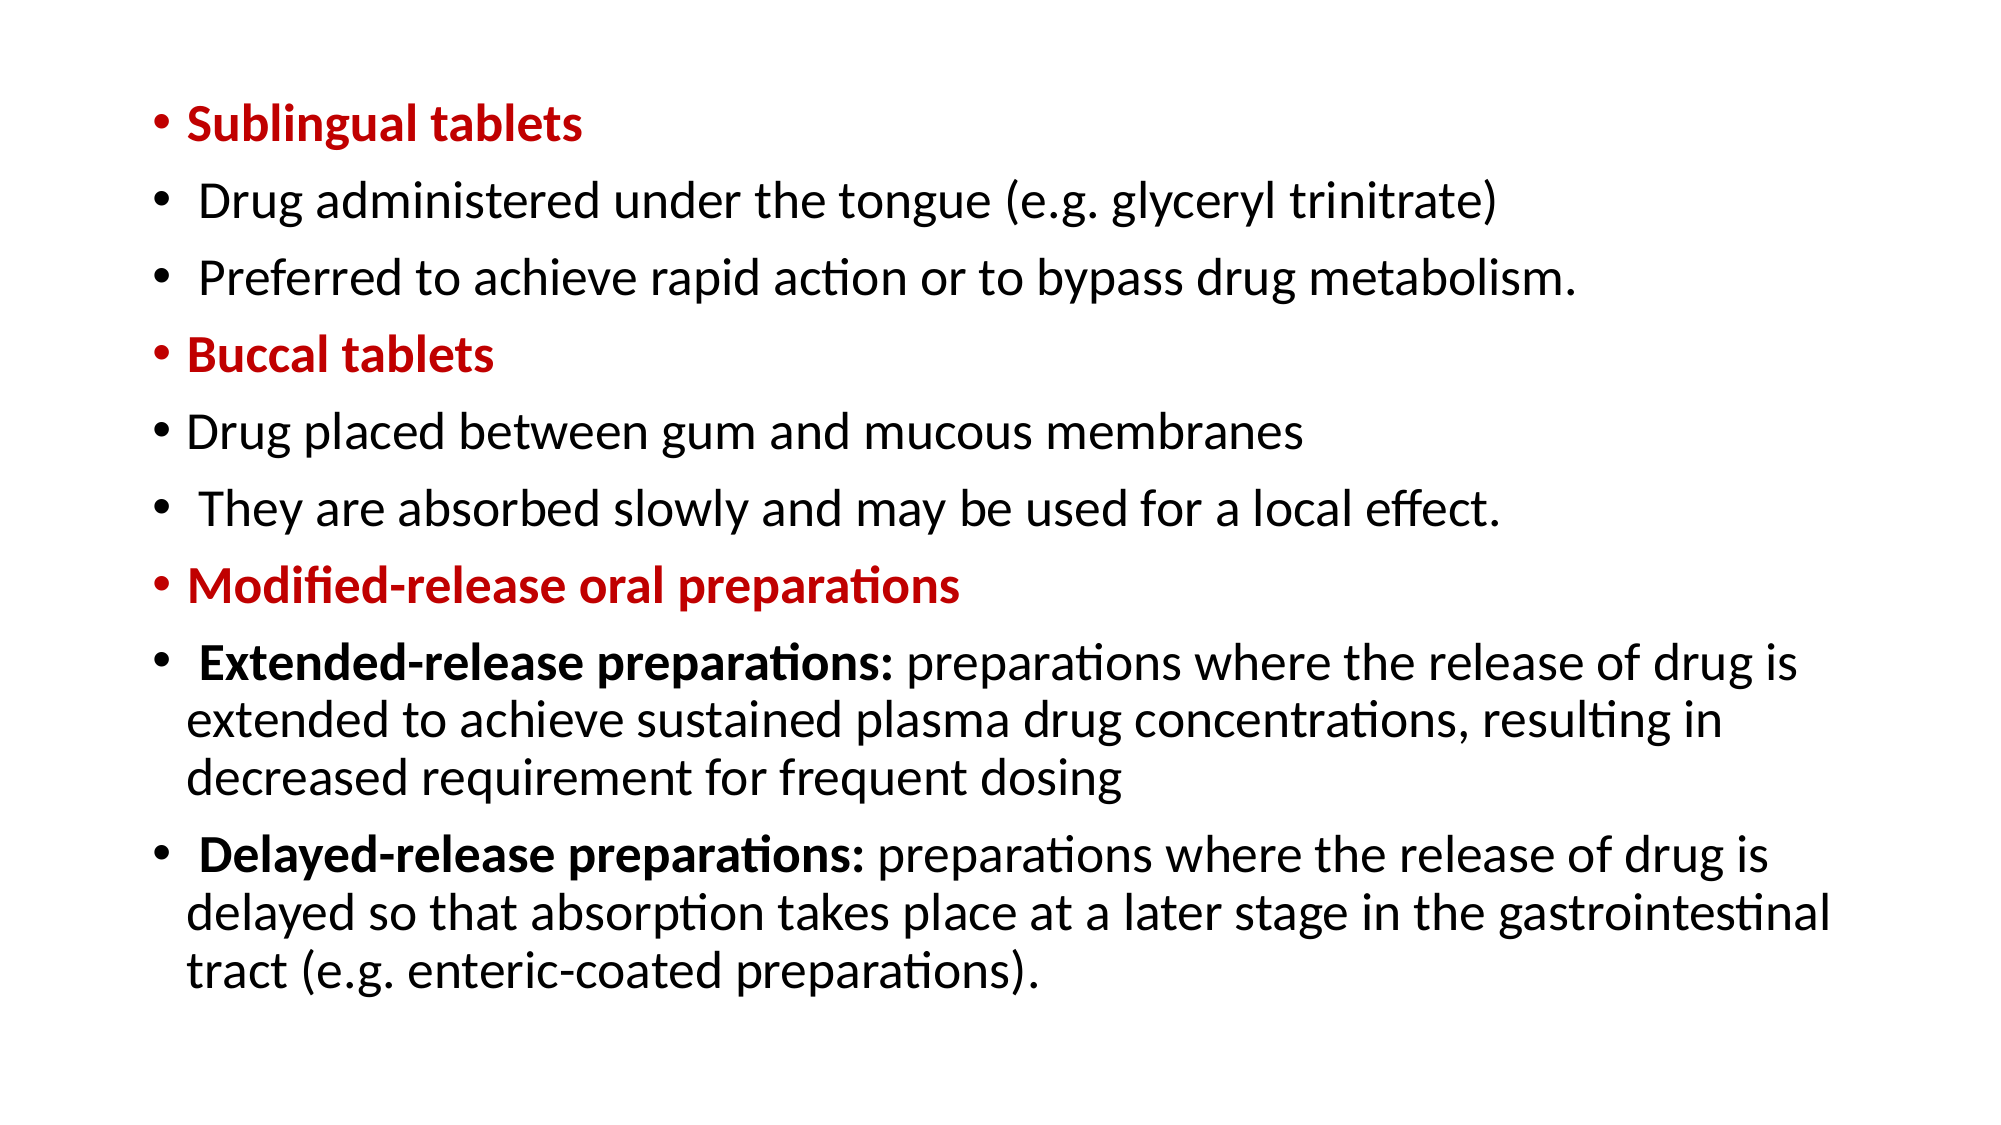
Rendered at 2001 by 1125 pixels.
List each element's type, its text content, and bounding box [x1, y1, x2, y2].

list Sublingual tablets Drug administered under the tongue (e.g. glyceryl trinitrate) Preferred to achieve rapid action or to bypass drug metabolism. Buccal tablets Drug placed between gum and mucous membranes They are absorbed slowly and may be used for a local effect. Modified-release oral preparations Extended-release preparations: preparations where the release of drug is extended to achieve sustained plasma drug concentrations, resulting in decreased requirement for frequent dosing Delayed-release preparations: preparations where the release of drug is delayed so that absorption takes place at a later stage in the gastrointestinal tract (e.g. enteric-coated preparations). [137, 87, 1863, 1014]
